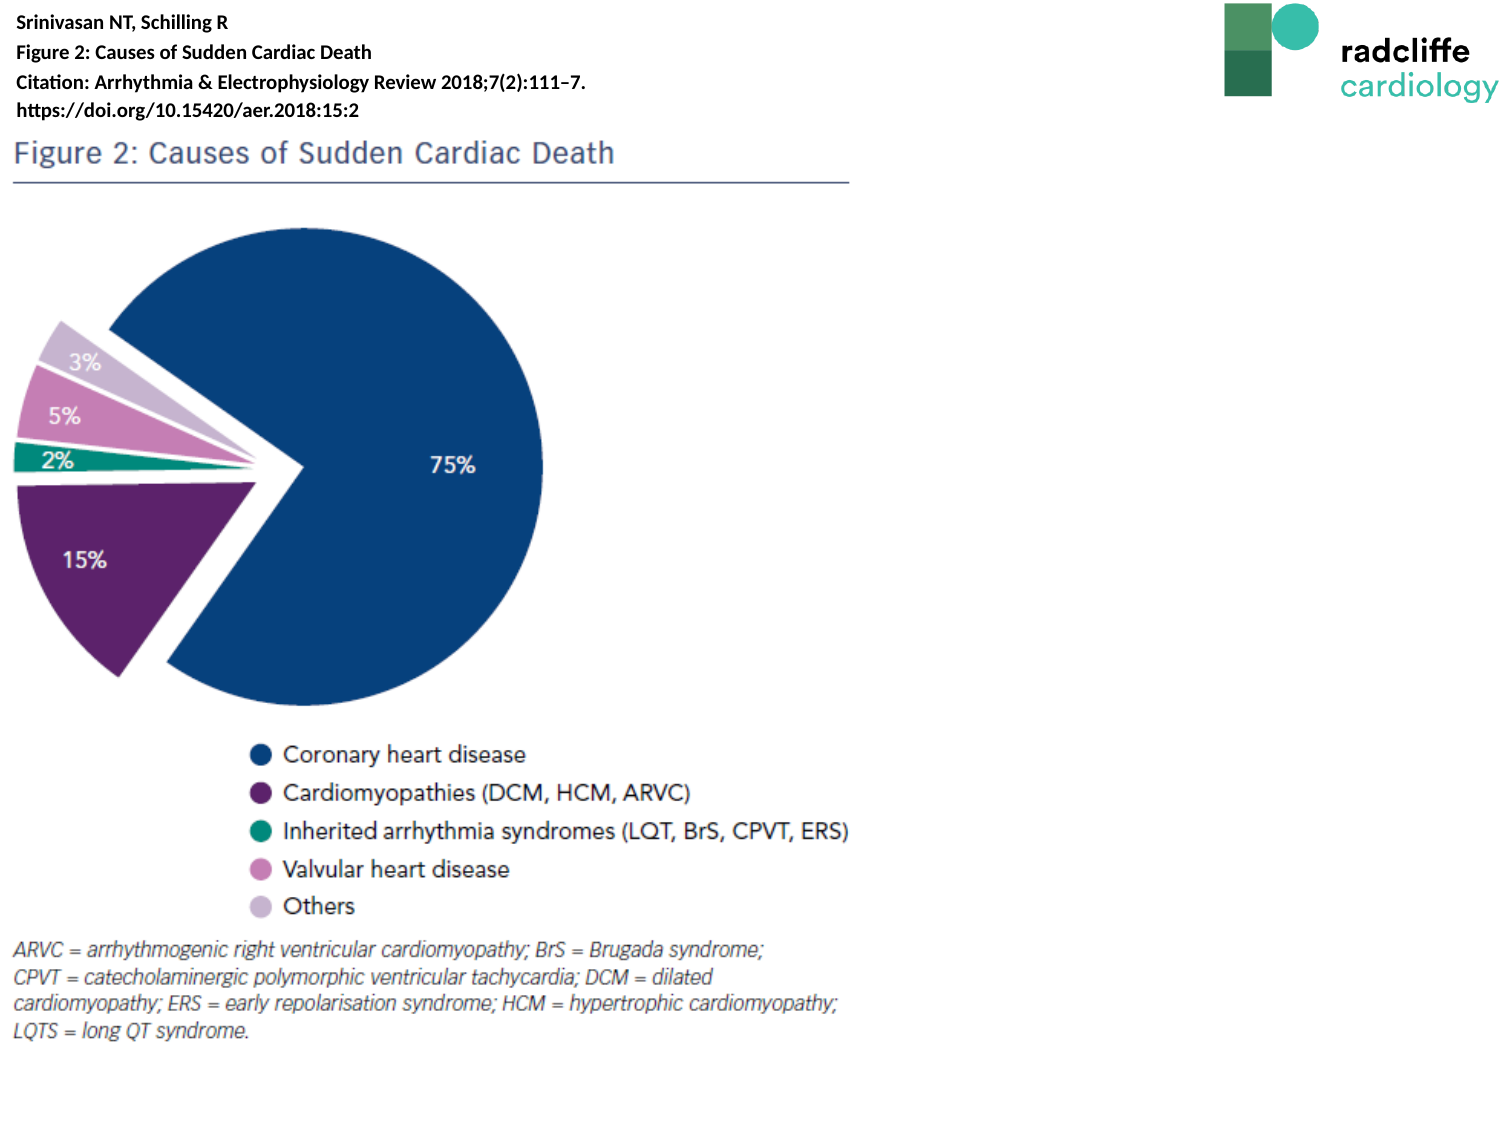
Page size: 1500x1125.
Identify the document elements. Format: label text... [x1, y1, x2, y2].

text_box Srinivasan NT, Schilling R [1, 1, 939, 31]
text_box https://doi.org/10.15420/aer.2018:15:2 [1, 89, 1500, 129]
text_box Figure 2: Causes of Sudden Cardiac Death [1, 31, 1224, 60]
picture [1224, 1, 1499, 104]
text_box Citation: Arrhythmia & Electrophysiology Review 2018;7(2):111–7. [1, 60, 1224, 89]
picture [1, 124, 874, 1063]
